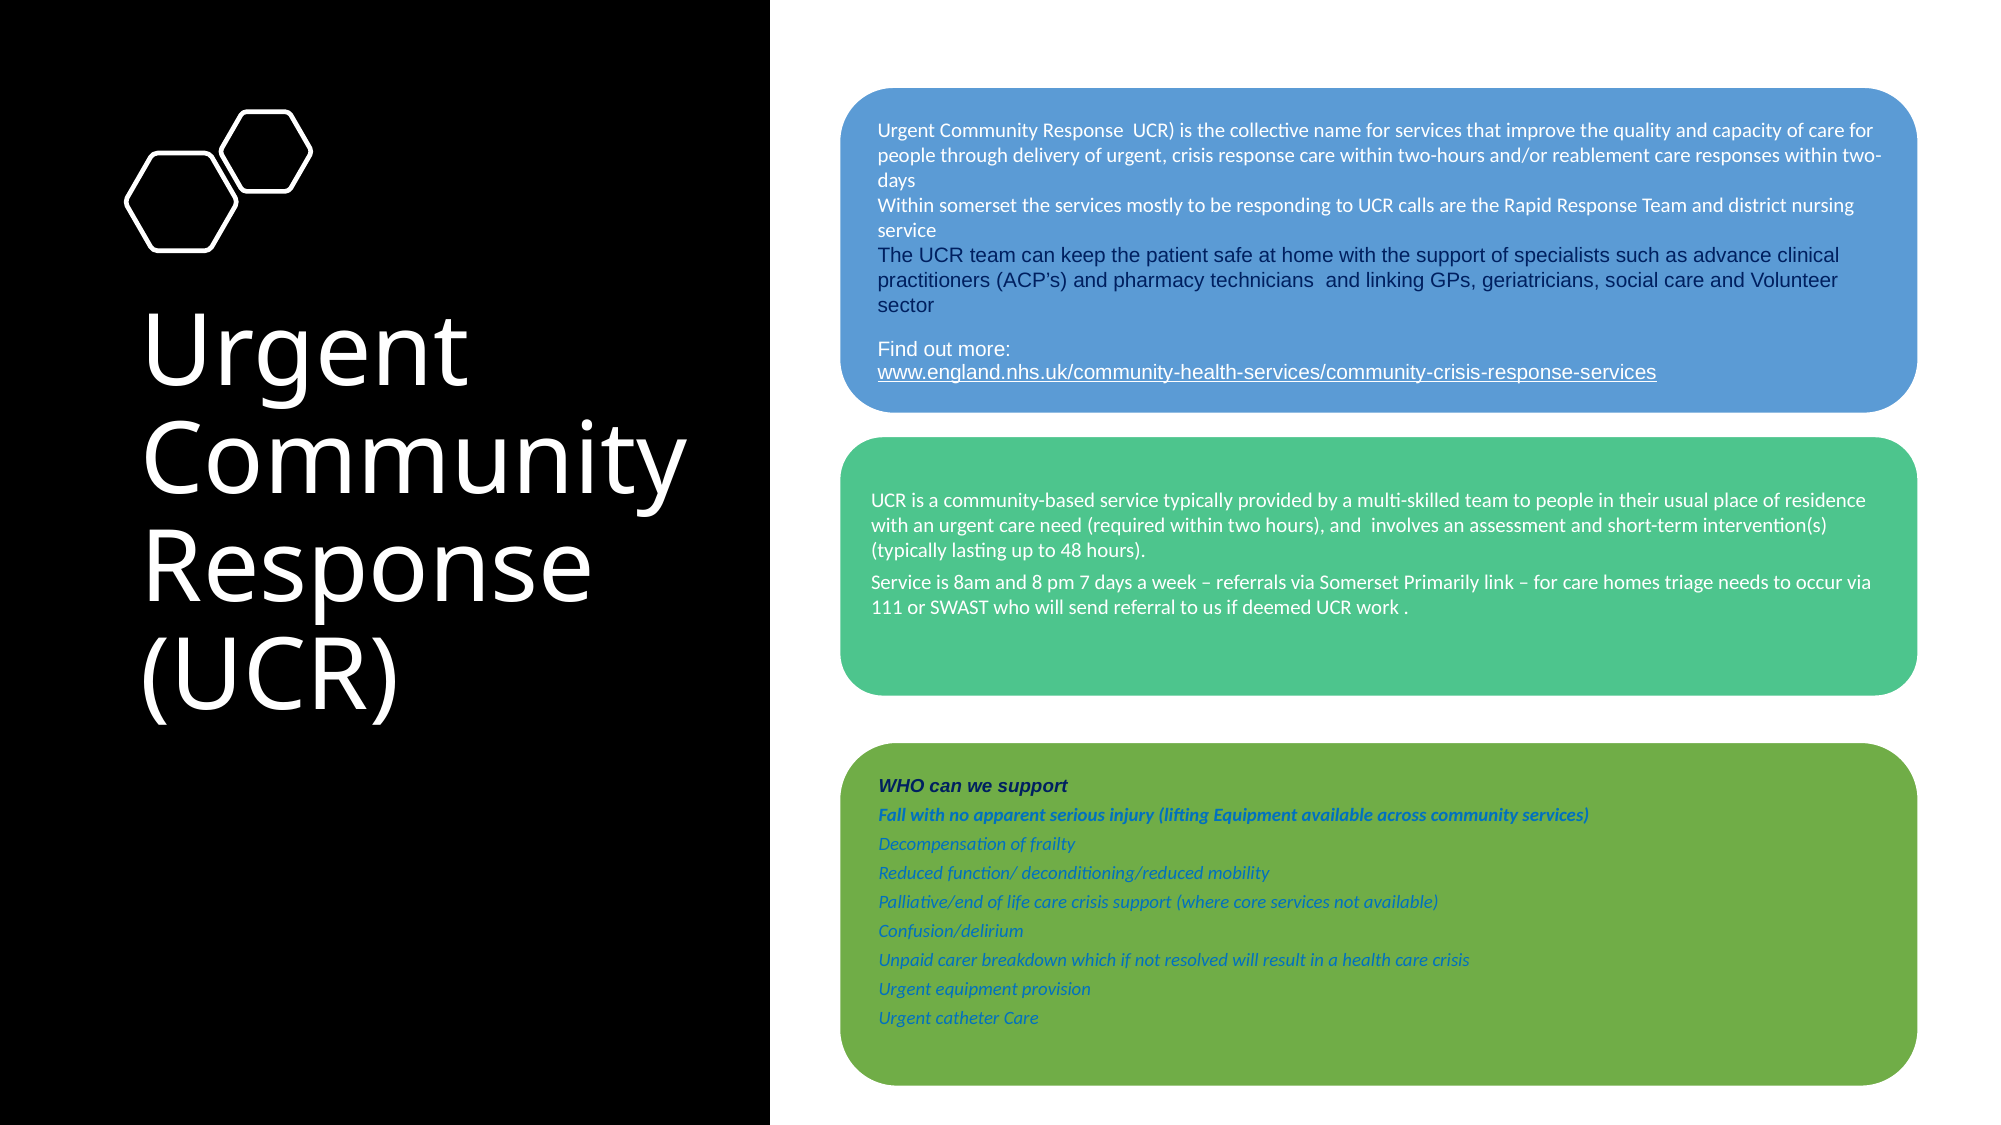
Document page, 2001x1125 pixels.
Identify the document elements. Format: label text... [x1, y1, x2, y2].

text_box [0, 0, 771, 1125]
title Urgent Community Response (UCR) [125, 292, 714, 817]
text_box [771, 0, 2000, 1125]
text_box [125, 111, 311, 251]
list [839, 45, 1919, 1087]
